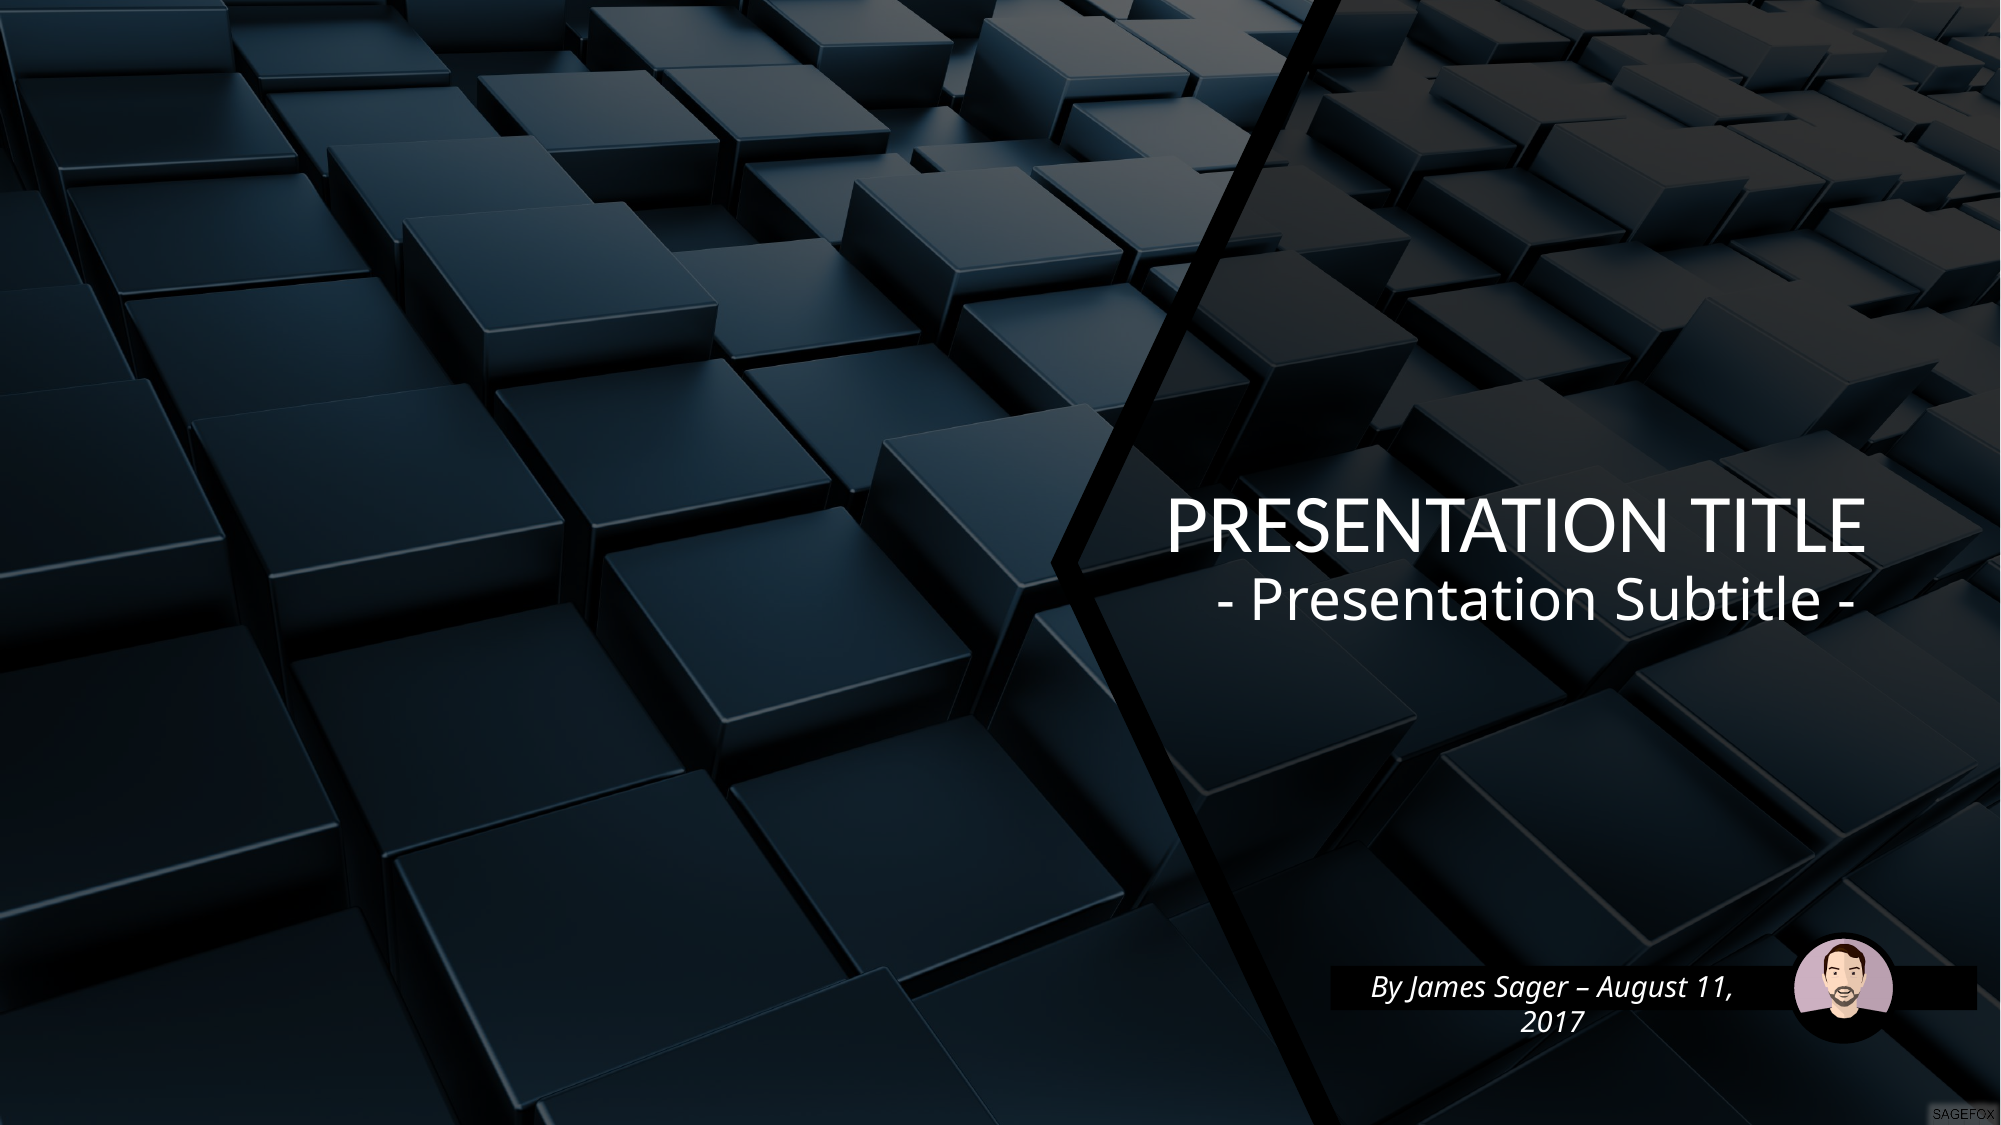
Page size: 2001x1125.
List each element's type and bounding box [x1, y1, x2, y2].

text_box [1029, 0, 2000, 1125]
picture [0, 0, 1029, 1125]
